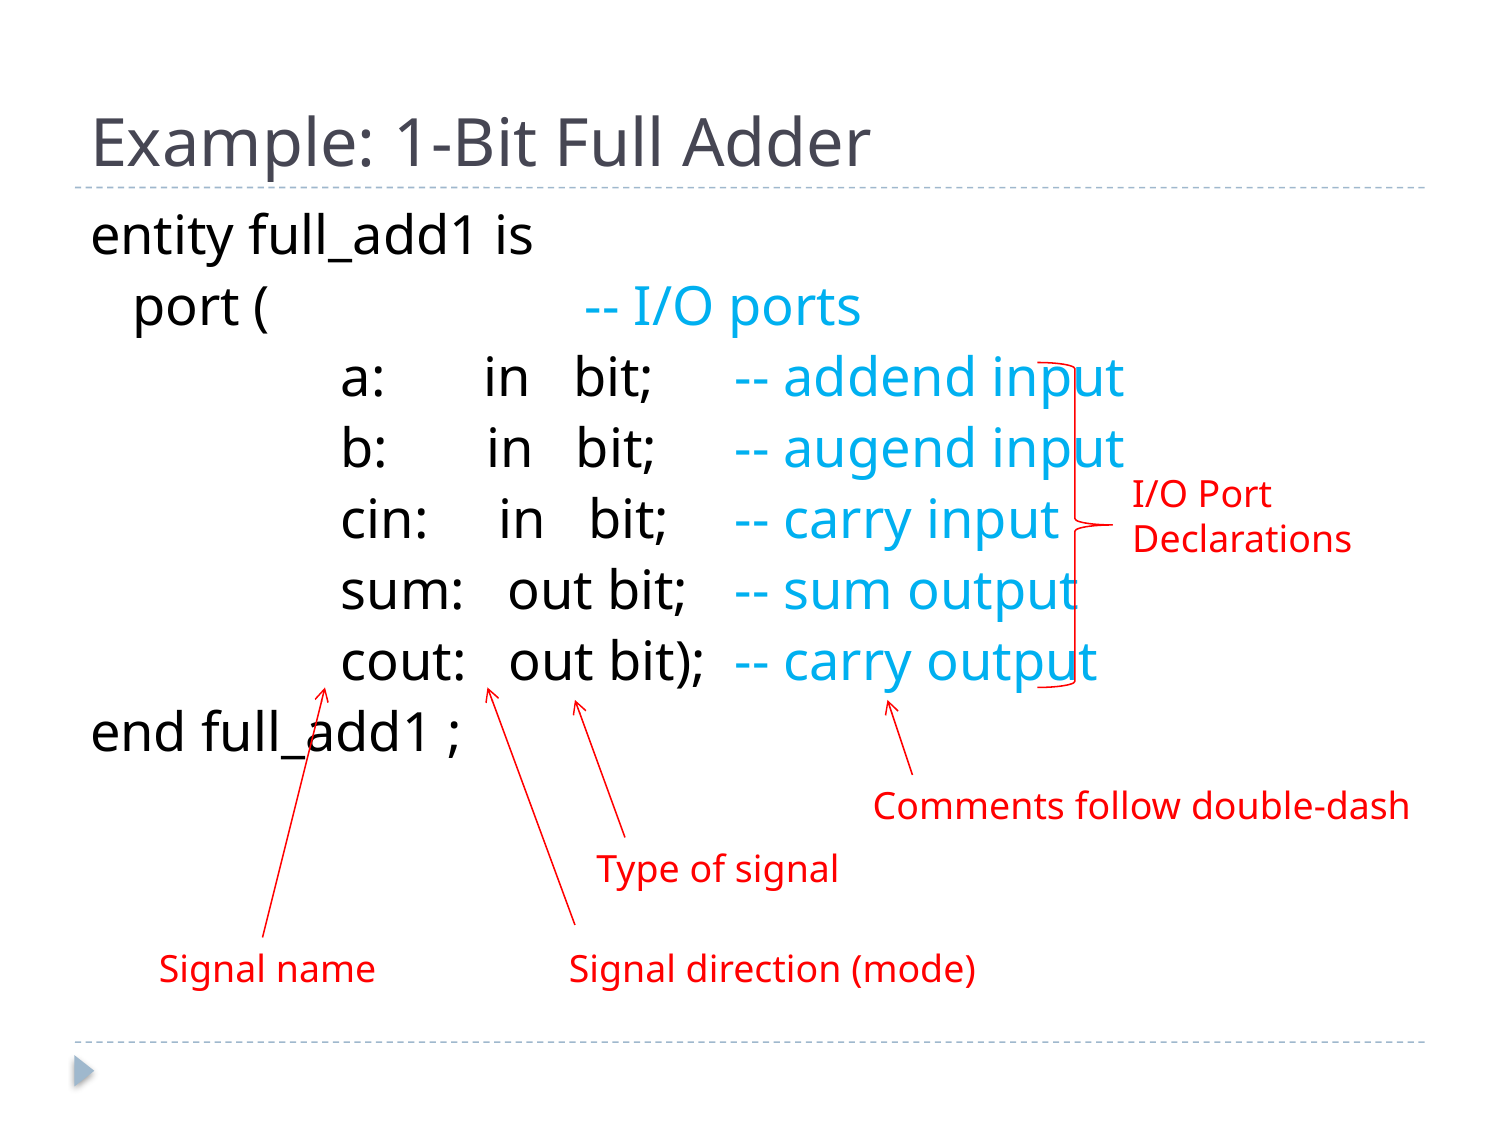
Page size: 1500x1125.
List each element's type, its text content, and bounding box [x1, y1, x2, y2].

text_box Type of signal [581, 837, 855, 898]
text_box Signal name [144, 937, 392, 998]
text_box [862, 724, 938, 751]
text_box Signal direction (mode) [554, 937, 991, 998]
text_box Comments follow double-dash [857, 774, 1427, 835]
text_box I/O Port Declarations [1117, 462, 1368, 568]
list entity full_add1 is port ( -- I/O ports a: in bit; -- addend input b: in bit; -- augend input cin: in bit; -- carry input sum: out bit; -- sum output cout: out bit); -- carry output end full_add1 ; [74, 199, 1426, 1011]
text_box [168, 780, 419, 844]
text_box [412, 762, 651, 851]
title Example: 1-Bit Full Adder [74, 24, 1426, 188]
text_box [1037, 361, 1114, 689]
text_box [530, 743, 669, 794]
